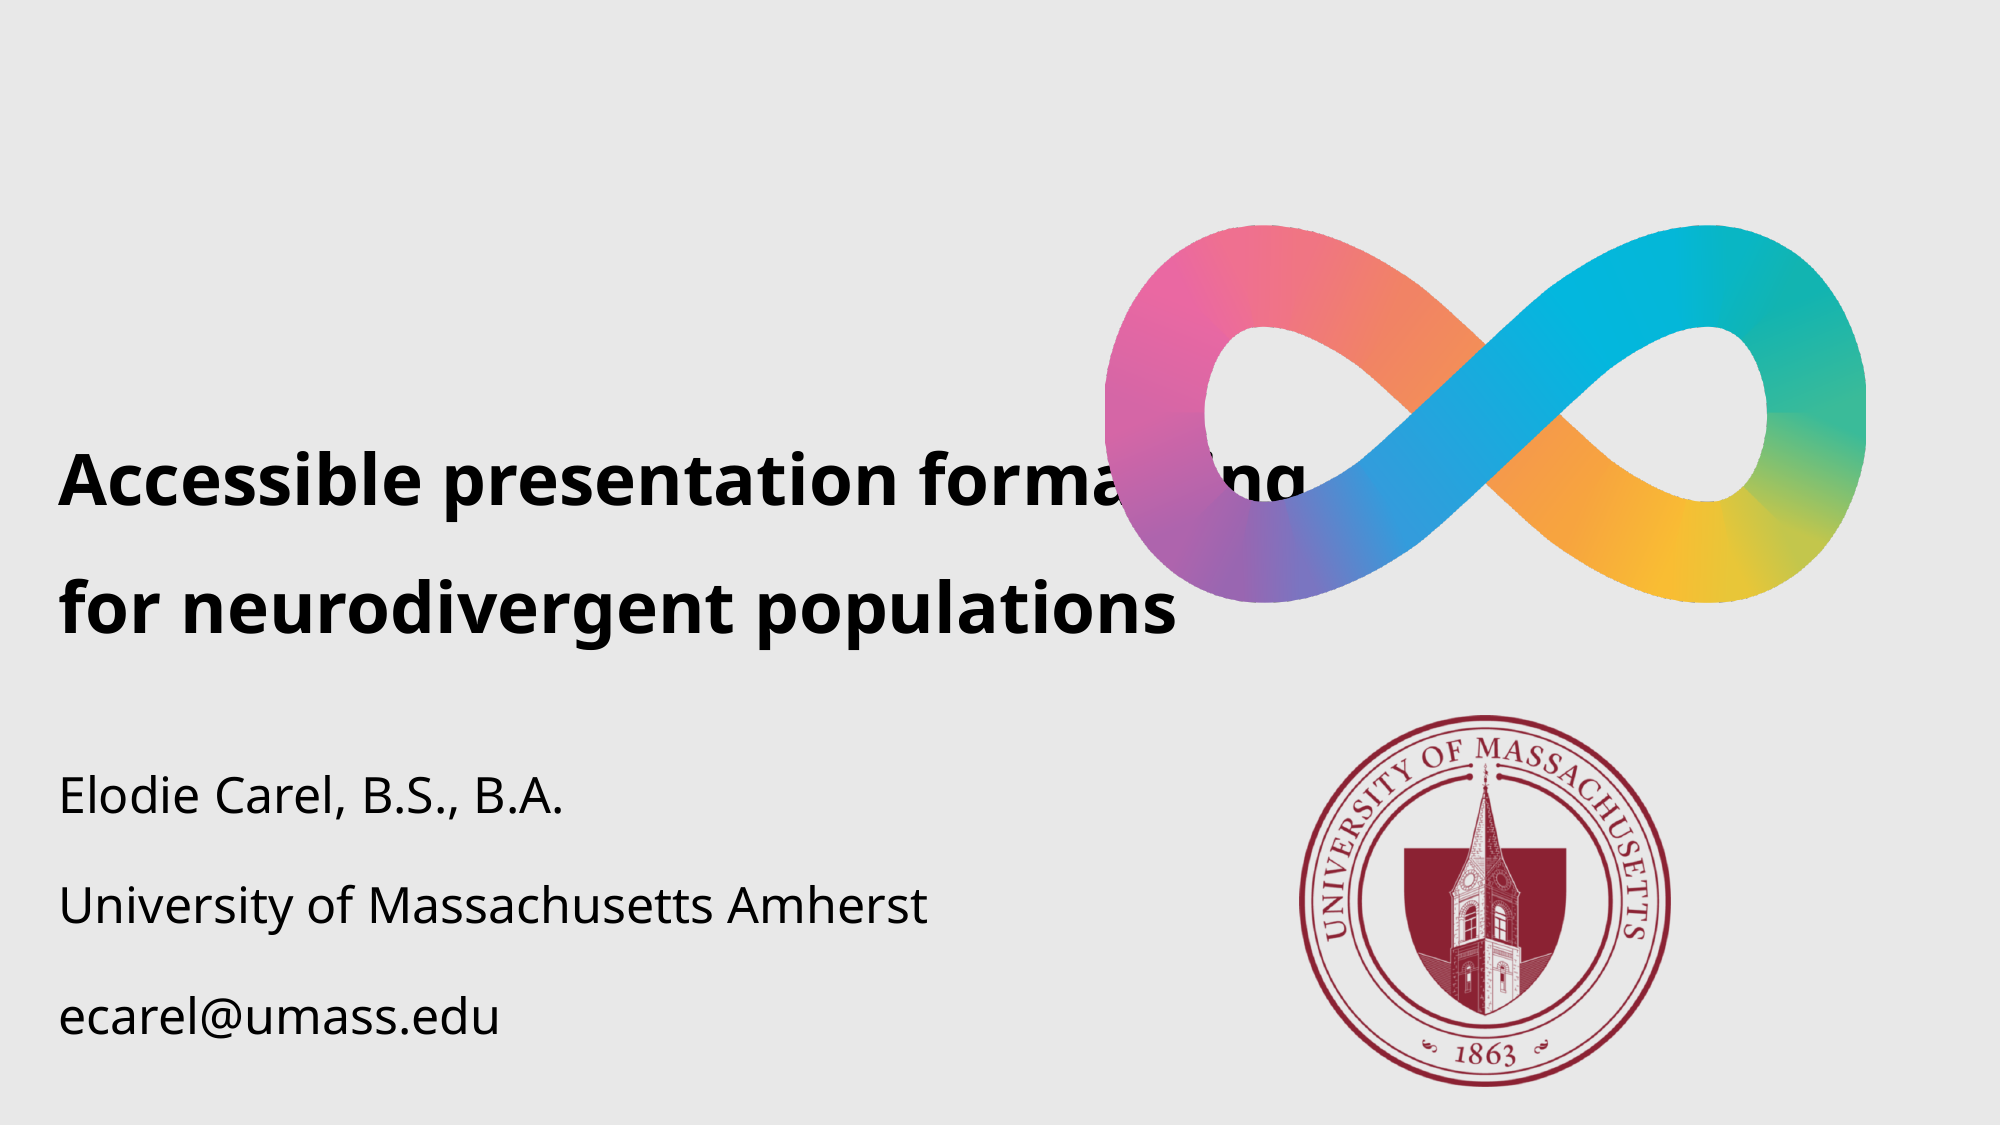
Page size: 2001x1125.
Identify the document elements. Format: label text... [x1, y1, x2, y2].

subtitle Elodie Carel, B.S., B.A. University of Massachusetts Amherst ecarel@umass.edu [43, 725, 1299, 1070]
picture [1104, 223, 1866, 604]
title Accessible presentation formatting for neurodivergent populations [43, 263, 1338, 656]
picture [1299, 715, 1672, 1088]
